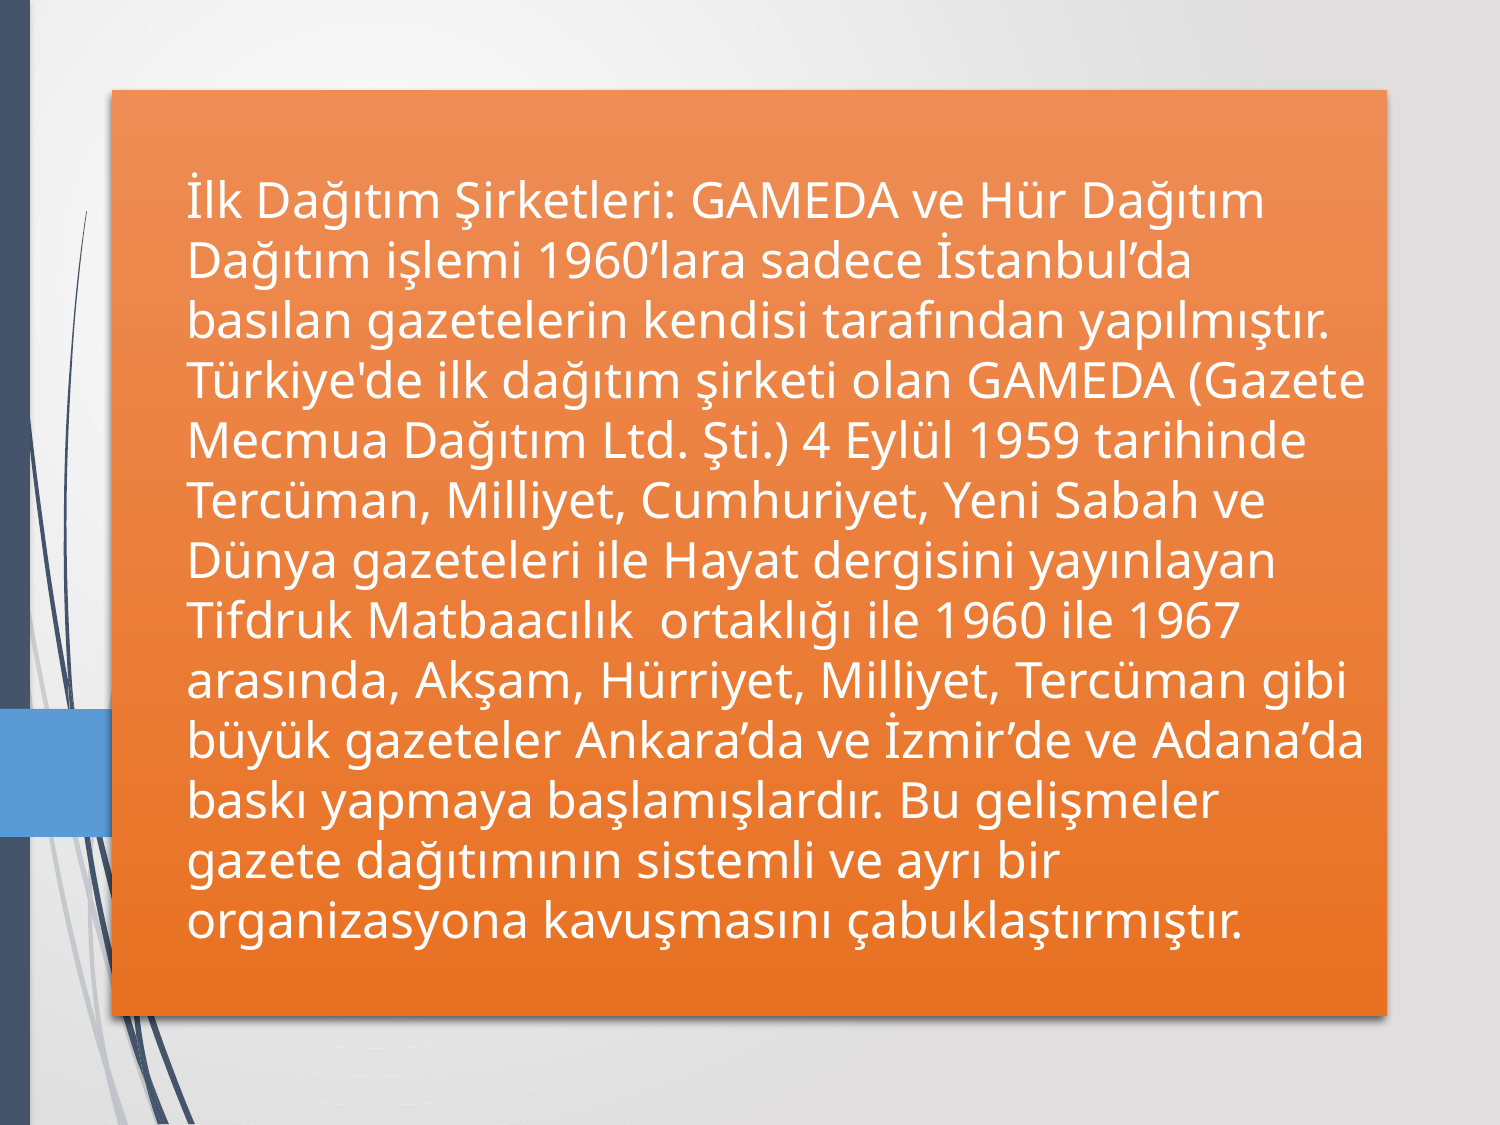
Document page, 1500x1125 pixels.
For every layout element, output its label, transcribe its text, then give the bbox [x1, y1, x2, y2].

title İlk Dağıtım Şirketleri: GAMEDA ve Hür Dağıtım Dağıtım işlemi 1960’lara sadece İstanbul’da basılan gazetelerin kendisi tarafından yapılmıştır. Türkiye'de ilk dağıtım şirketi olan GAMEDA (Gazete Mecmua Dağıtım Ltd. Şti.) 4 Eylül 1959 tarihinde Tercüman, Milliyet, Cumhuriyet, Yeni Sabah ve Dünya gazeteleri ile Hayat dergisini yayınlayan Tifdruk Matbaacılık ortaklığı ile 1960 ile 1967 arasında, Akşam, Hürriyet, Milliyet, Tercüman gibi büyük gazeteler Ankara’da ve İzmir’de ve Adana’da baskı yapmaya başlamışlardır. Bu gelişmeler gazete dağıtımının sistemli ve ayrı bir organizasyona kavuşmasını çabuklaştırmıştır. [112, 90, 1388, 1016]
